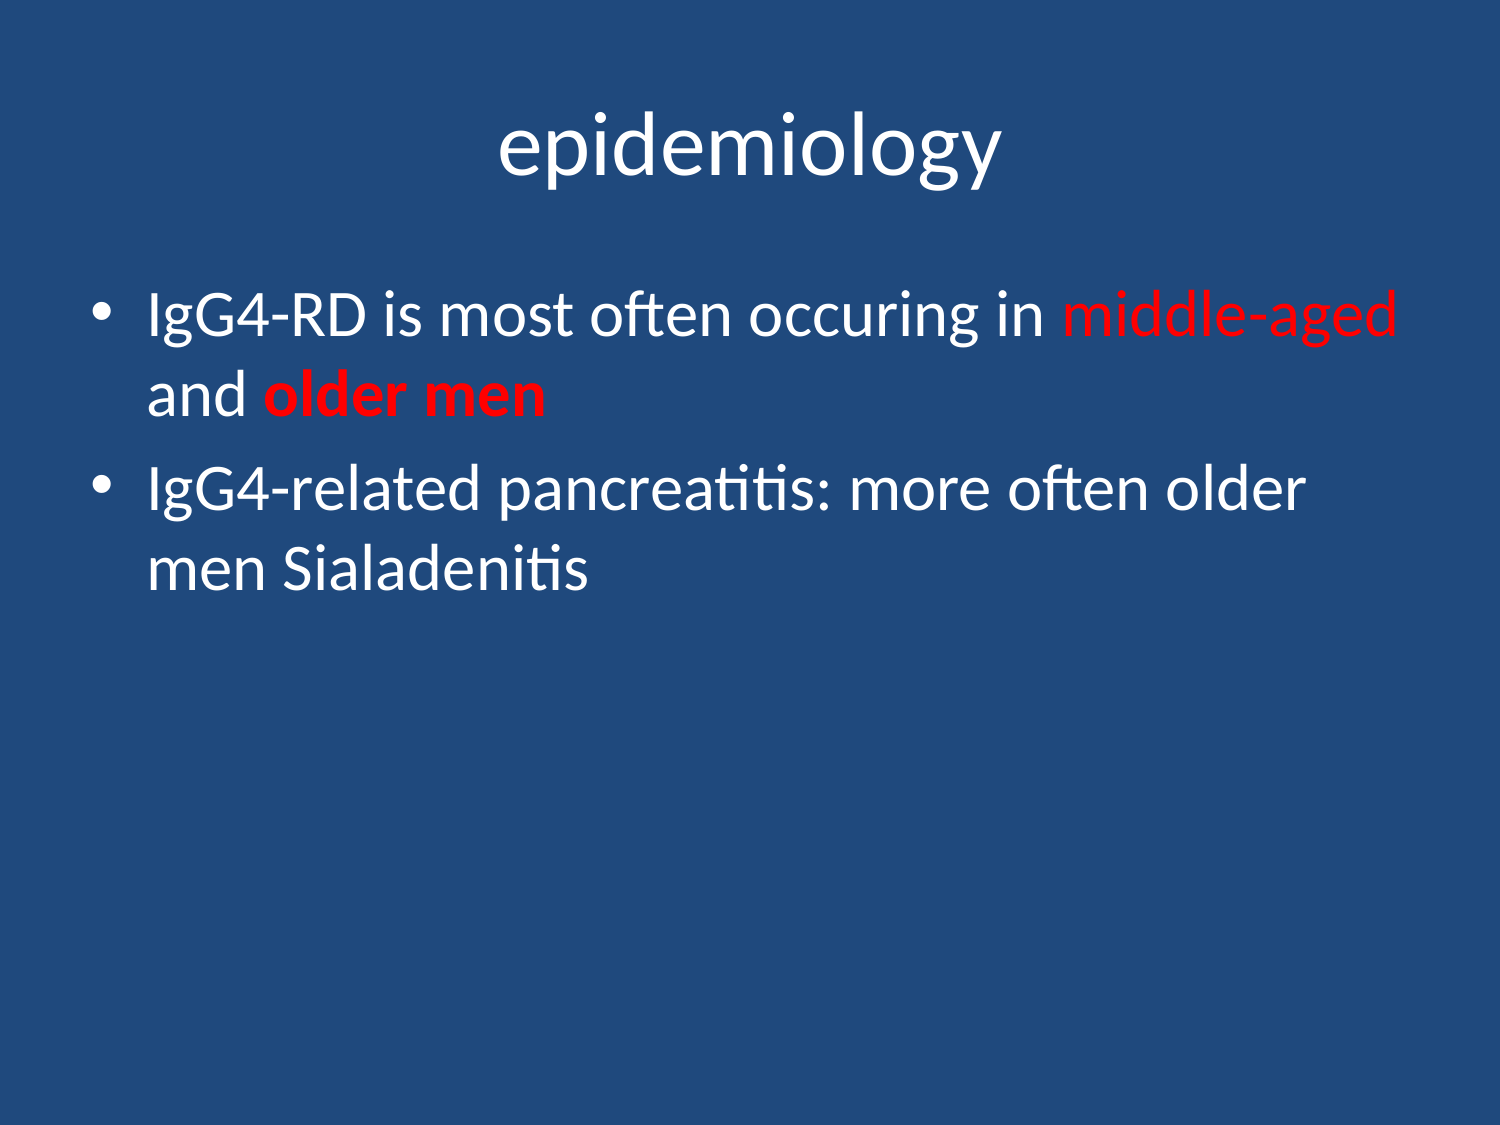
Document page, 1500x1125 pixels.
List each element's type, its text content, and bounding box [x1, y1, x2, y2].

title epidemiology [75, 45, 1425, 233]
list IgG4-RD is most often occuring in middle-aged and older men IgG4-related pancreatitis: more often older men Sialadenitis [75, 262, 1425, 1005]
